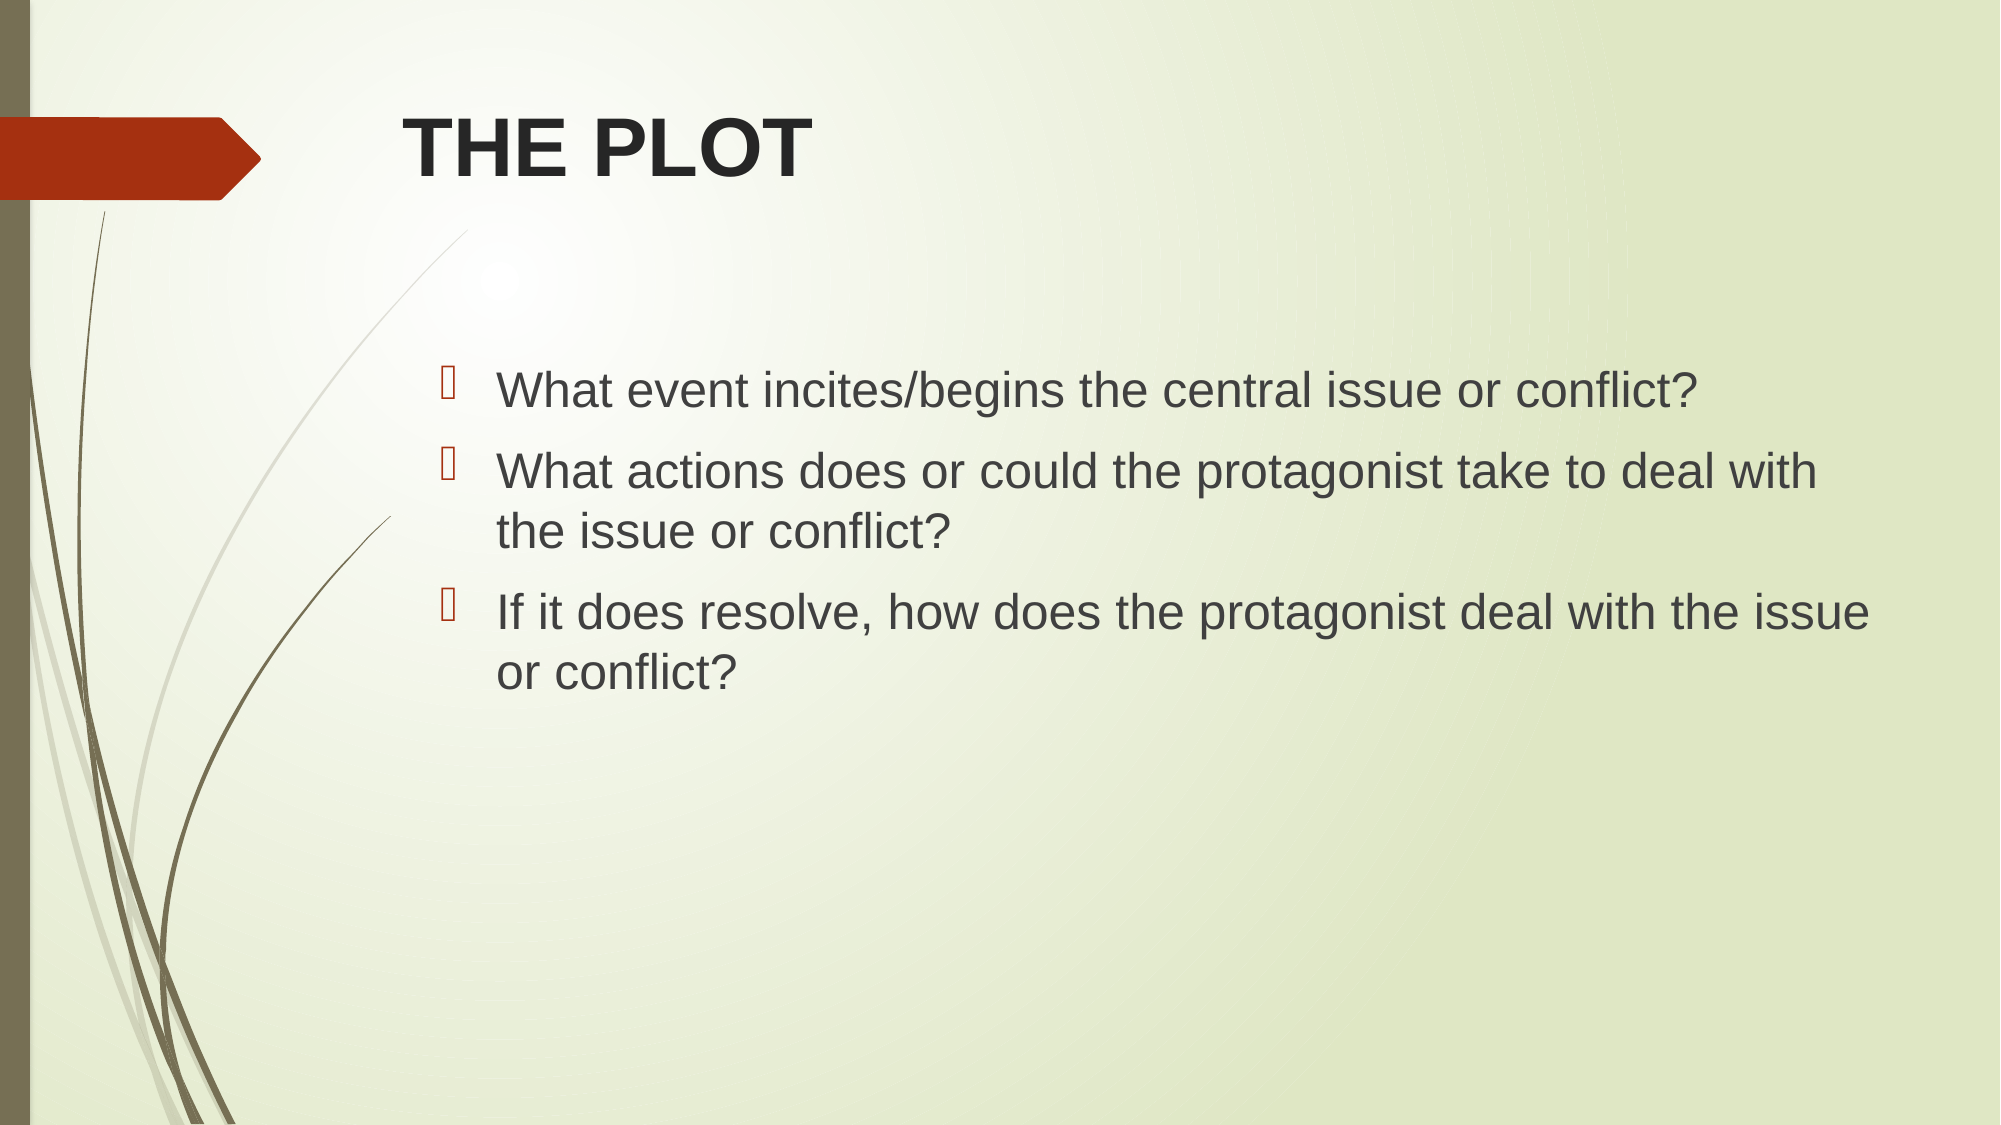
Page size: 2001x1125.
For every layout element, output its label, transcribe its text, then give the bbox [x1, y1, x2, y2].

list What event incites/begins the central issue or conflict? What actions does or could the protagonist take to deal with the issue or conflict? If it does resolve, how does the protagonist deal with the issue or conflict? [424, 350, 1888, 970]
title THE PLOT [111, 86, 1106, 313]
